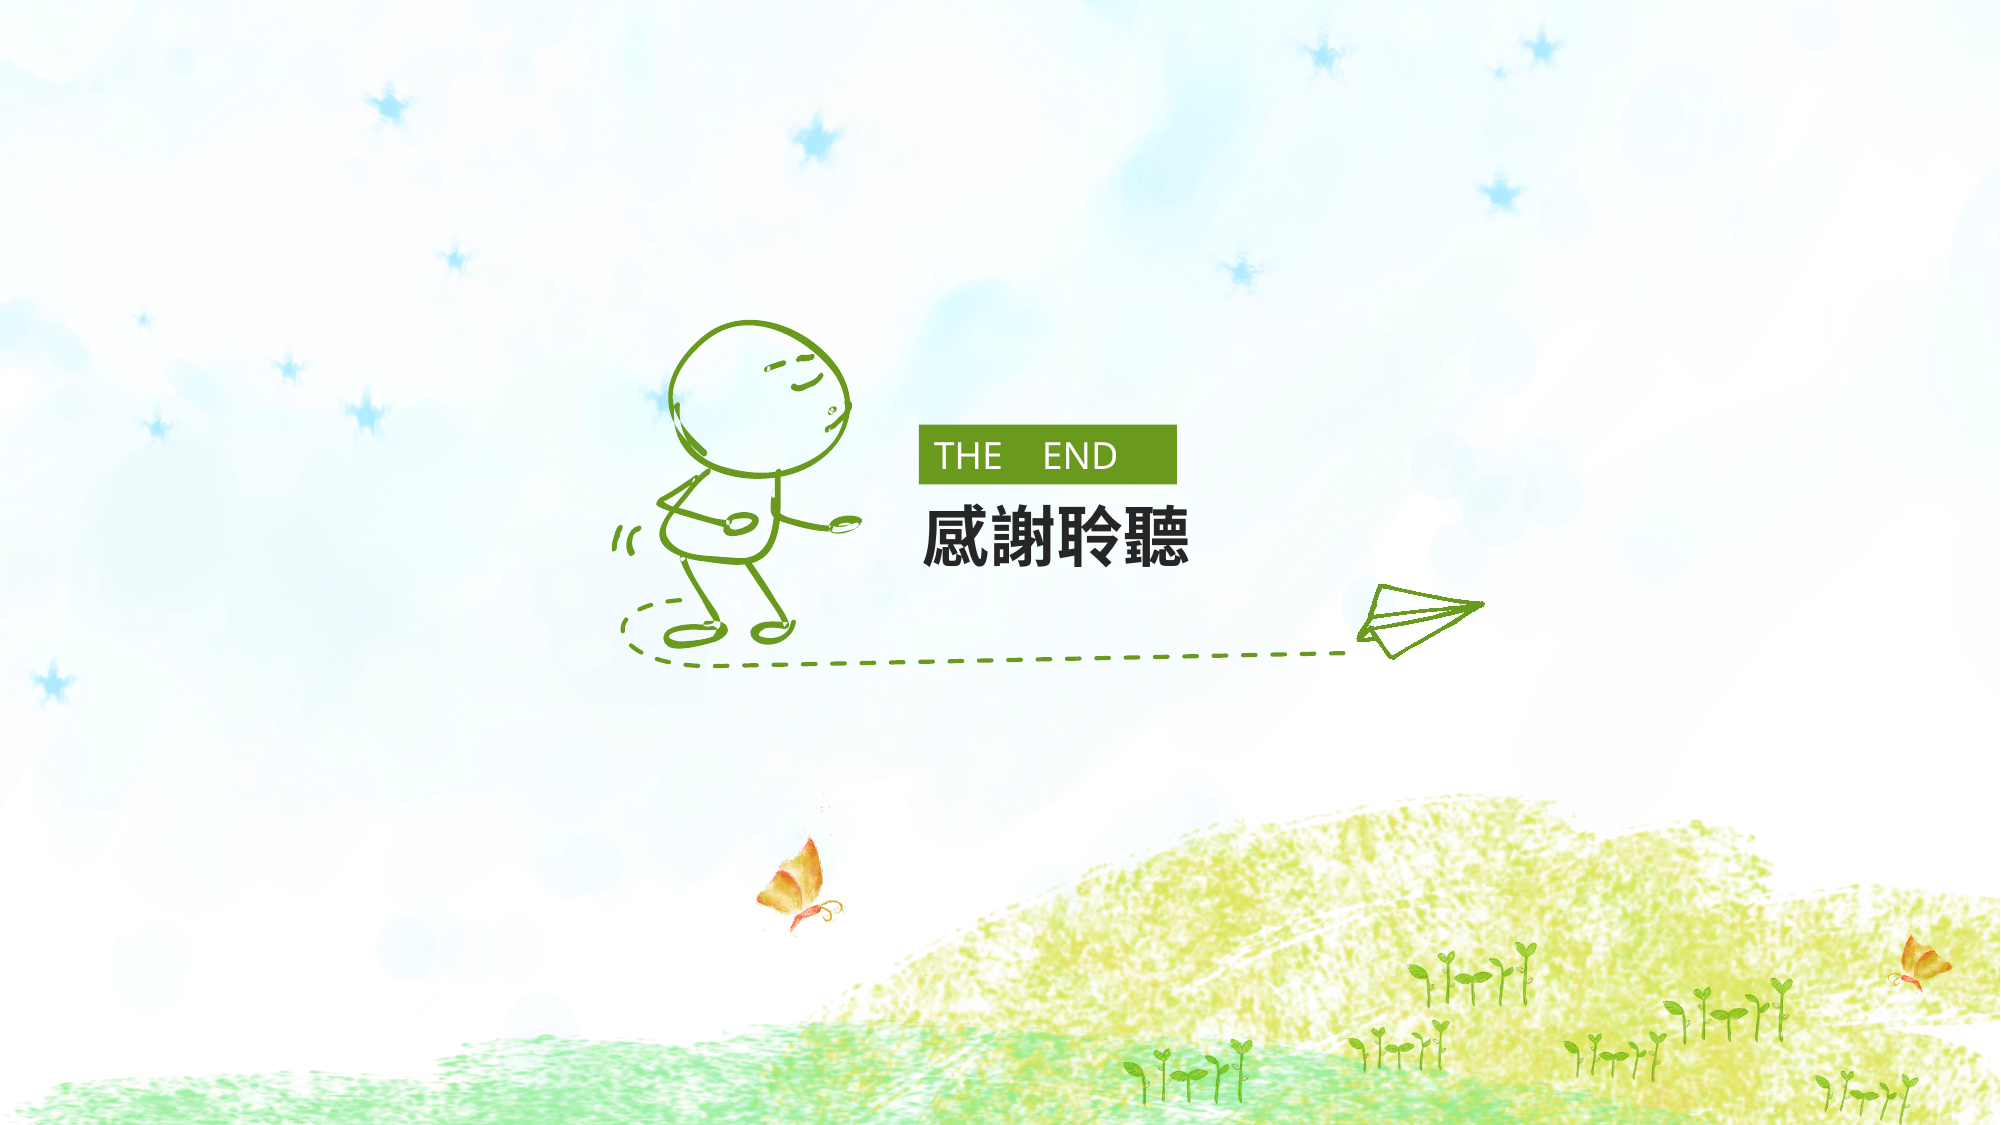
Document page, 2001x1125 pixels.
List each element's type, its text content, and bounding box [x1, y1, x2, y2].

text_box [611, 300, 869, 655]
text_box [643, 615, 1344, 668]
text_box THE END [918, 424, 1177, 485]
picture [0, 0, 2000, 1125]
text_box 感謝聆聽 [911, 489, 1377, 581]
text_box [1356, 584, 1485, 660]
